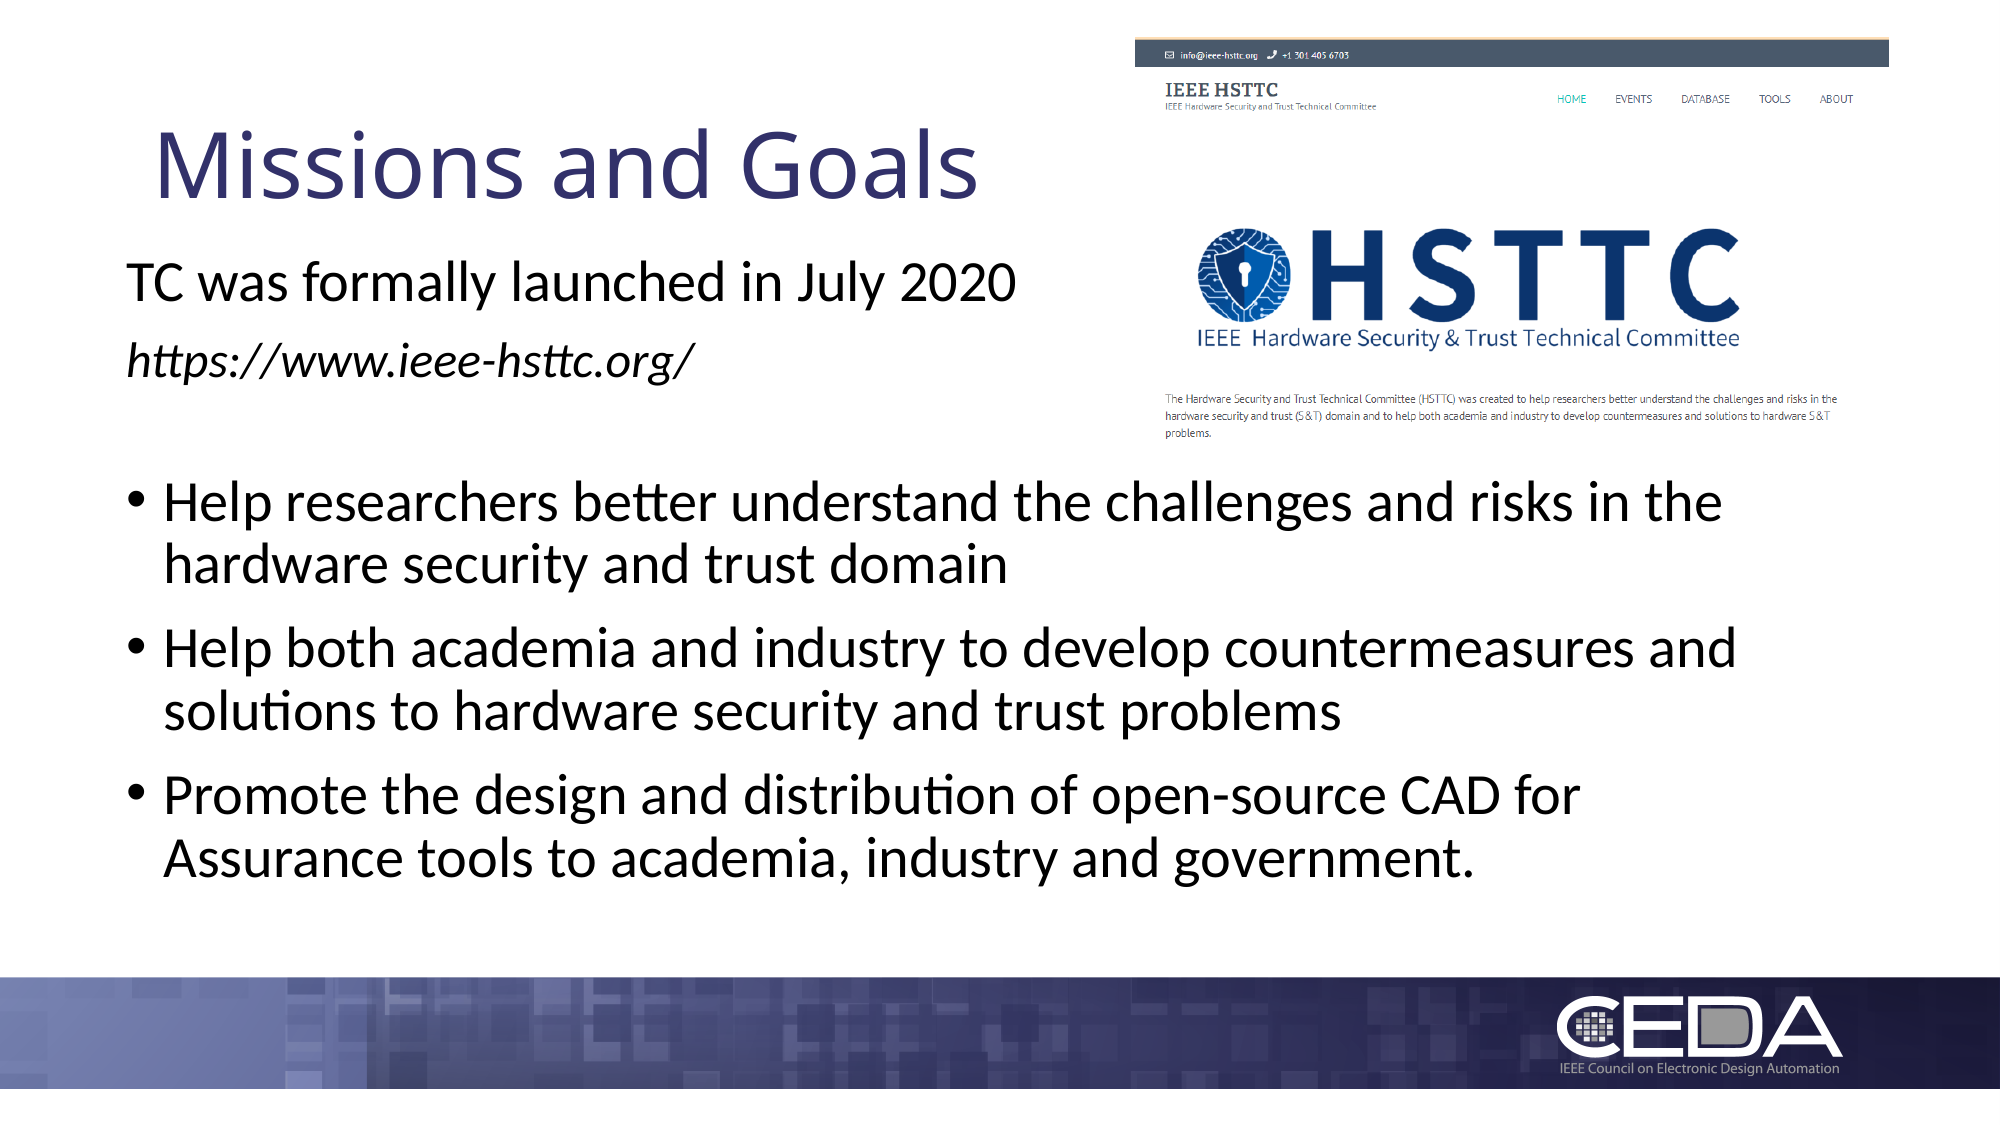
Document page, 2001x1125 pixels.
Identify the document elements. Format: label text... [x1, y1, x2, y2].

title Missions and Goals [137, 59, 1135, 243]
picture [0, 0, 2000, 1125]
list TC was formally launched in July 2020 https://www.ieee-hsttc.org/ Help researchers better understand the challenges and risks in the hardware security and trust domain Help both academia and industry to develop countermeasures and solutions to hardware security and trust problems Promote the design and distribution of open-source CAD for Assurance tools to academia, industry and government. [111, 243, 1800, 992]
